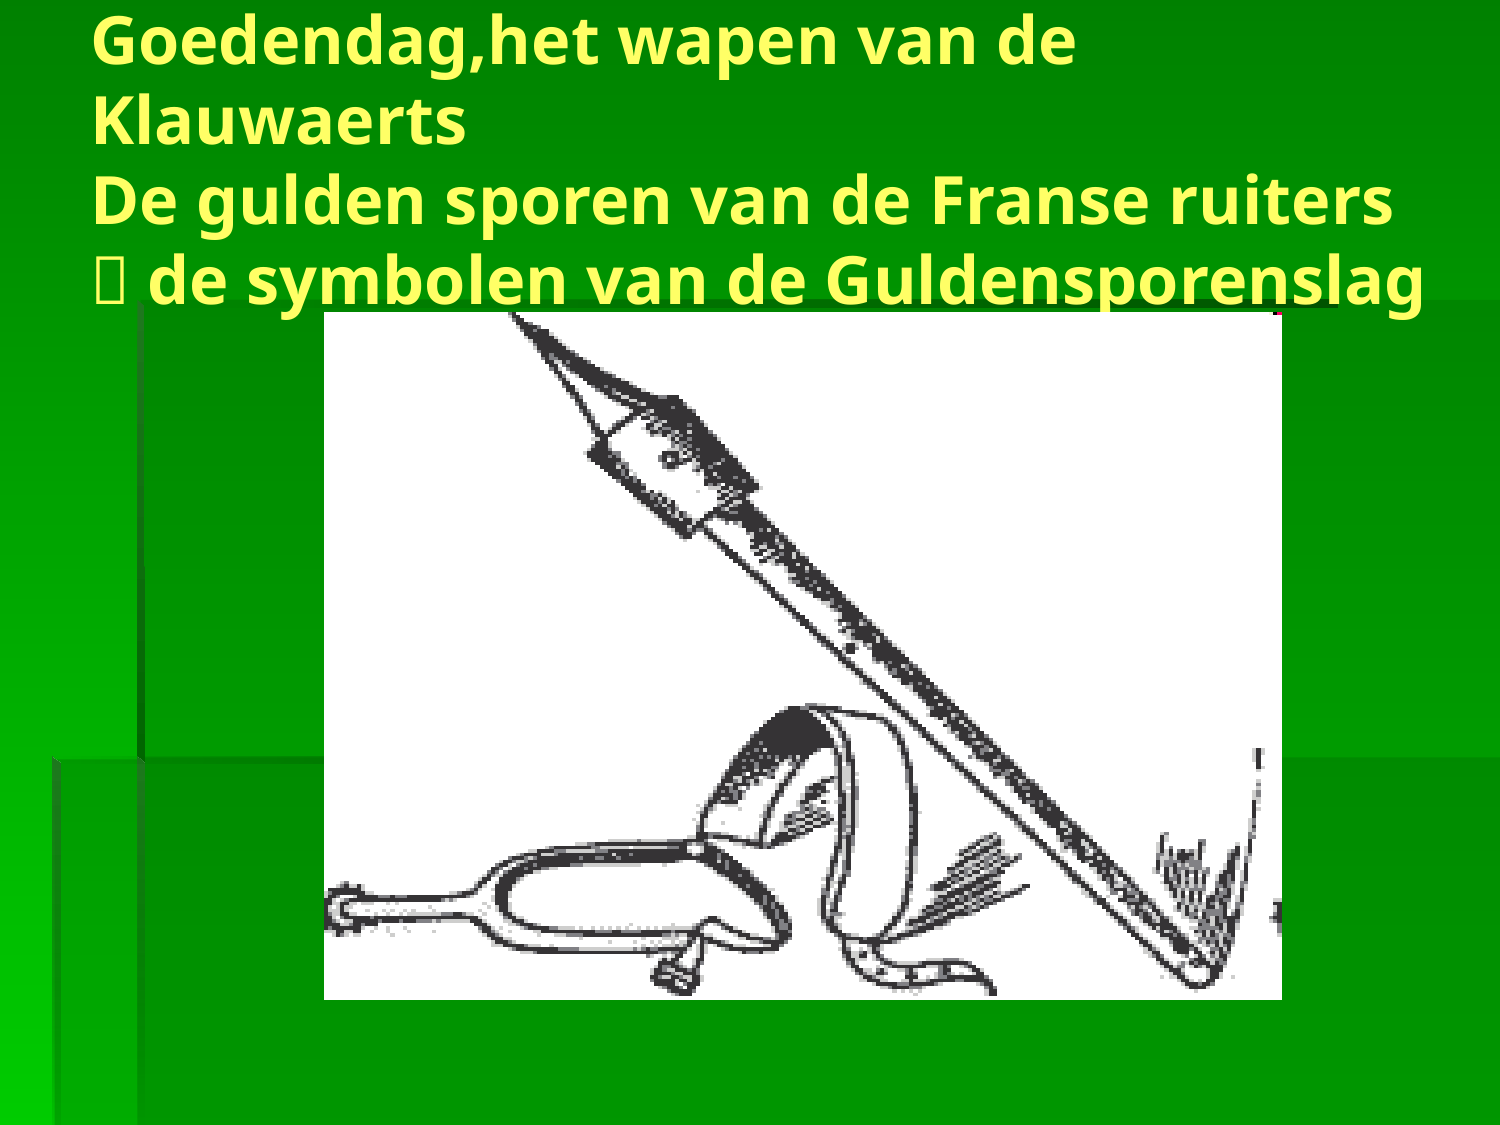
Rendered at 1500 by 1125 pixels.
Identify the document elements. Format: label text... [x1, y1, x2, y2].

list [324, 312, 1282, 1001]
title Goedendag,het wapen van de Klauwaerts De gulden sporen van de Franse ruiters  de symbolen van de Guldensporenslag [74, 39, 1451, 276]
